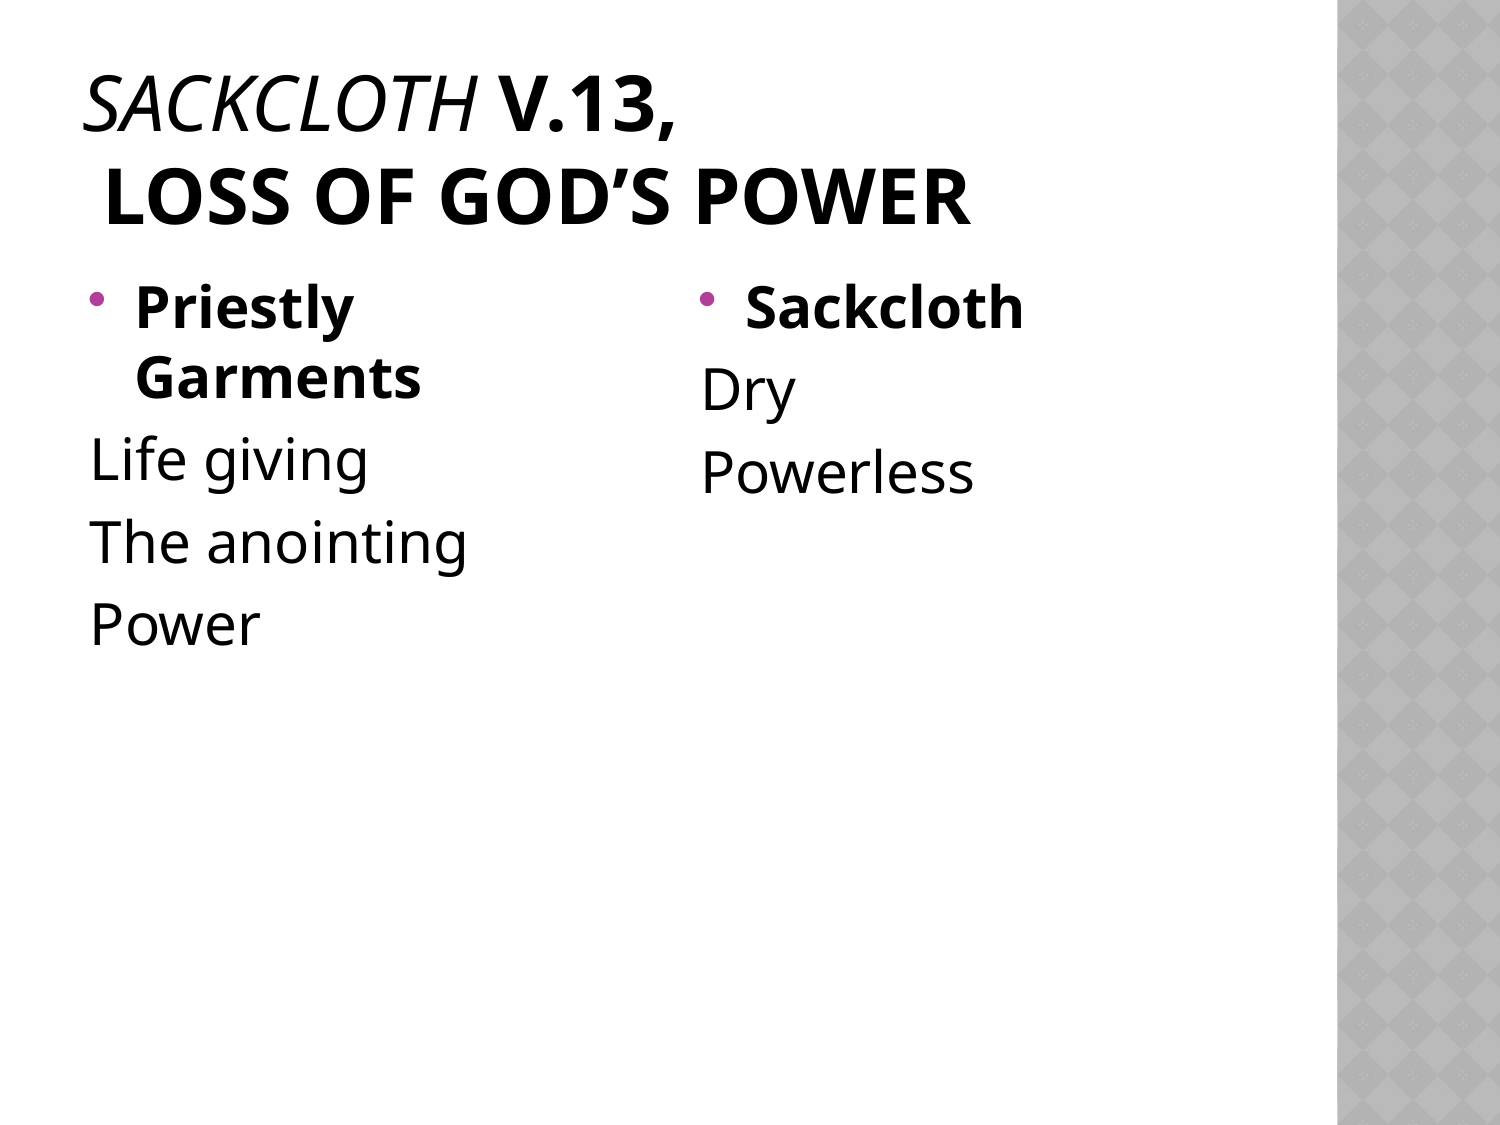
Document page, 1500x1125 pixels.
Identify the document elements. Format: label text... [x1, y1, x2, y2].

title sackcloth v.13, Loss of God’s Power [75, 52, 1263, 240]
list Priestly Garments Life giving The anointing Power [75, 262, 653, 1005]
list Sackcloth Dry Powerless [685, 262, 1263, 1005]
